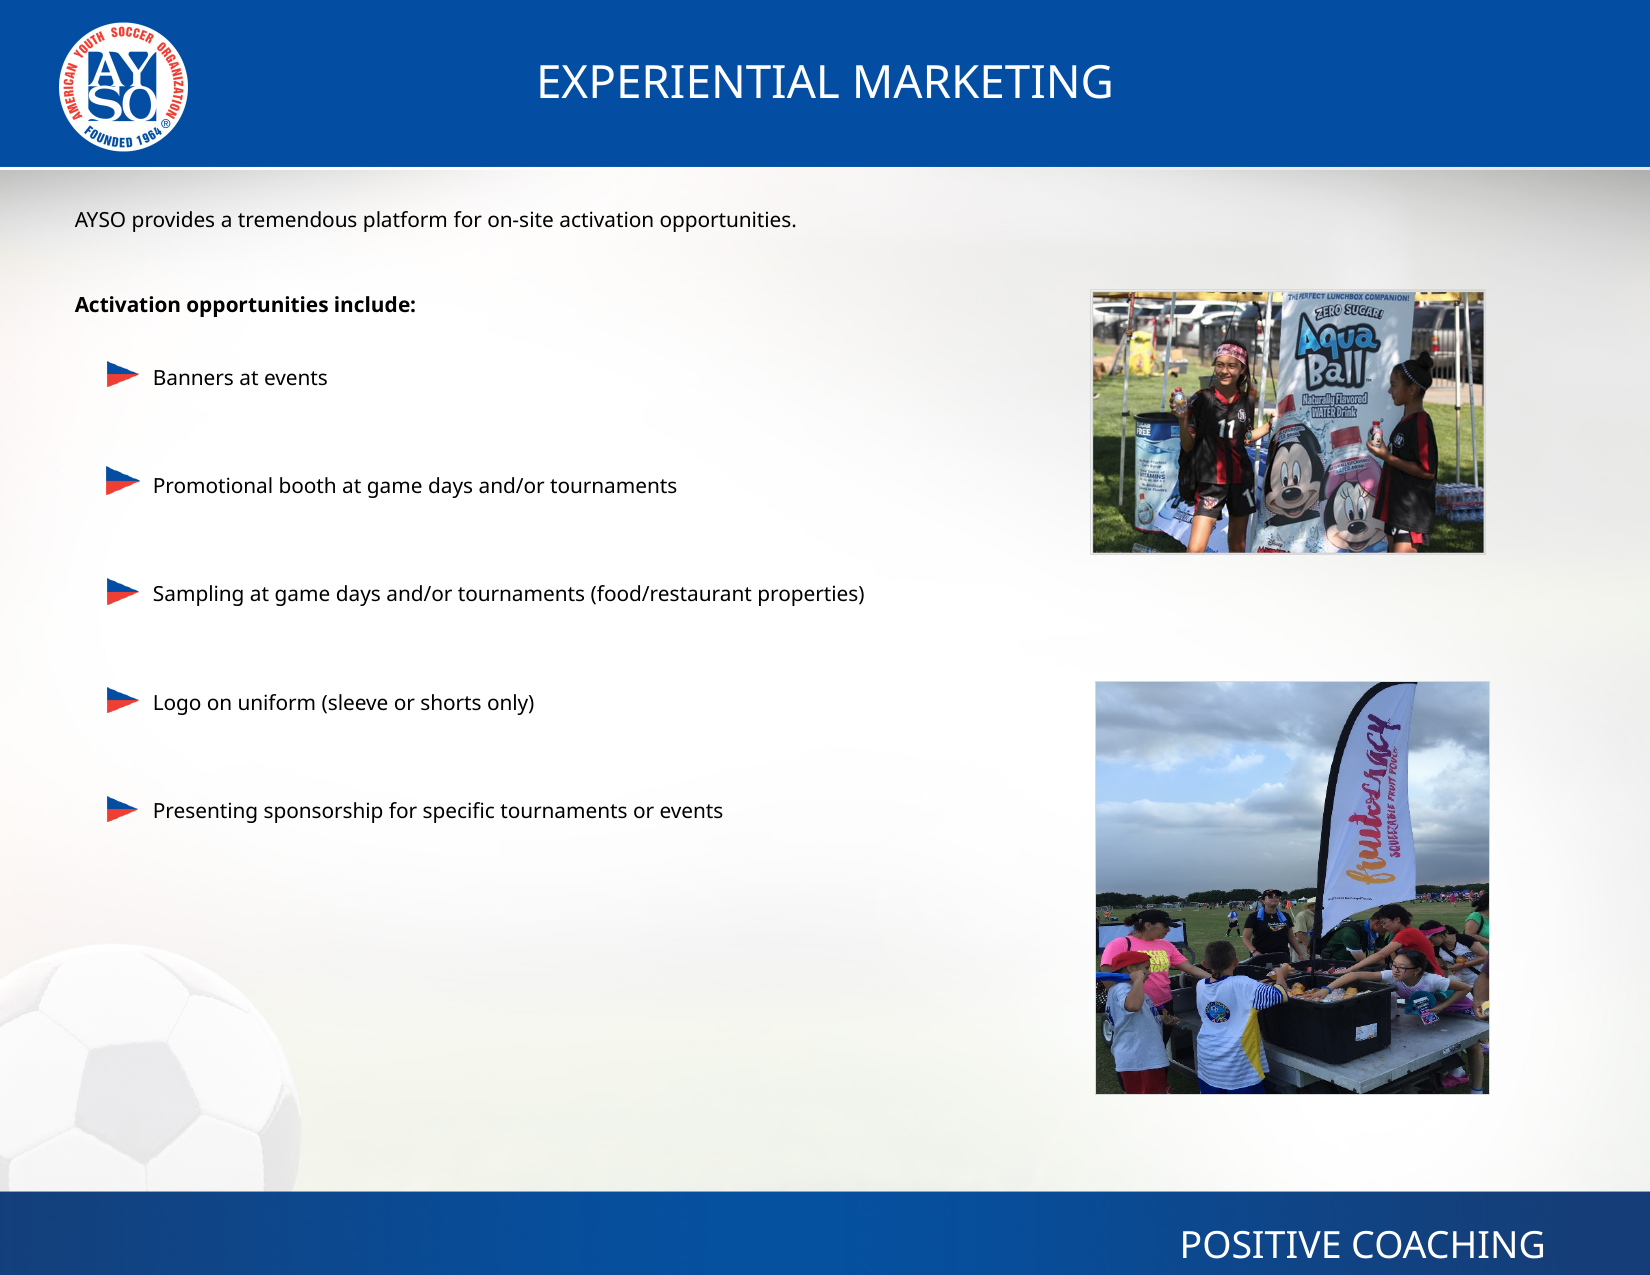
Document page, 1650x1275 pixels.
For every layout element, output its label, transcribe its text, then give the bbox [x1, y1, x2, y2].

text_box Banners at events Promotional booth at game days and/or tournaments Sampling at game days and/or tournaments (food/restaurant properties) Logo on uniform (sleeve or shorts only) Presenting sponsorship for specific tournaments or events [137, 350, 1136, 1275]
list AYSO provides a tremendous platform for on-site activation opportunities. Activation opportunities include: [59, 187, 1114, 333]
picture [0, 0, 1650, 1275]
title EXPERIENTIAL MARKETING [113, 0, 1537, 168]
text_box POSITIVE COACHING [1059, 1190, 1562, 1275]
